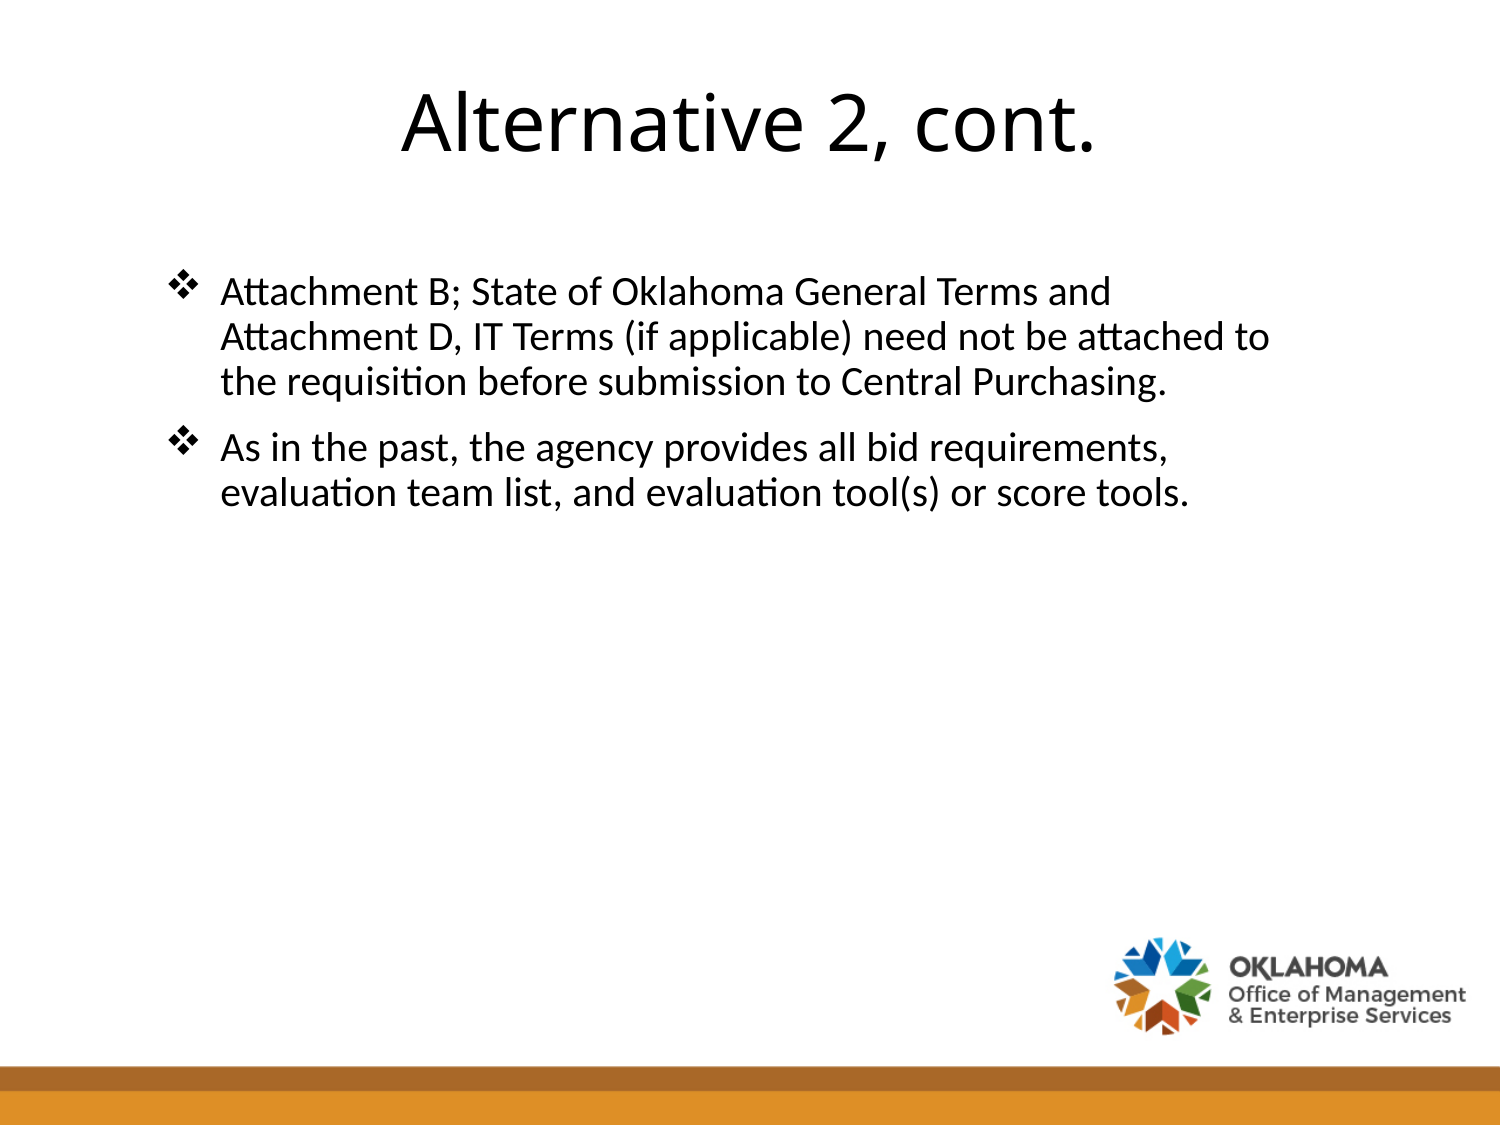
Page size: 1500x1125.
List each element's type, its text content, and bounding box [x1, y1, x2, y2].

title Alternative 2, cont. [112, 45, 1388, 206]
picture [0, 0, 1500, 1125]
text_box Attachment B; State of Oklahoma General Terms and Attachment D, IT Terms (if applicable) need not be attached to the requisition before submission to Central Purchasing. As in the past, the agency provides all bid requirements, evaluation team list, and evaluation tool(s) or score tools. [149, 261, 1311, 585]
